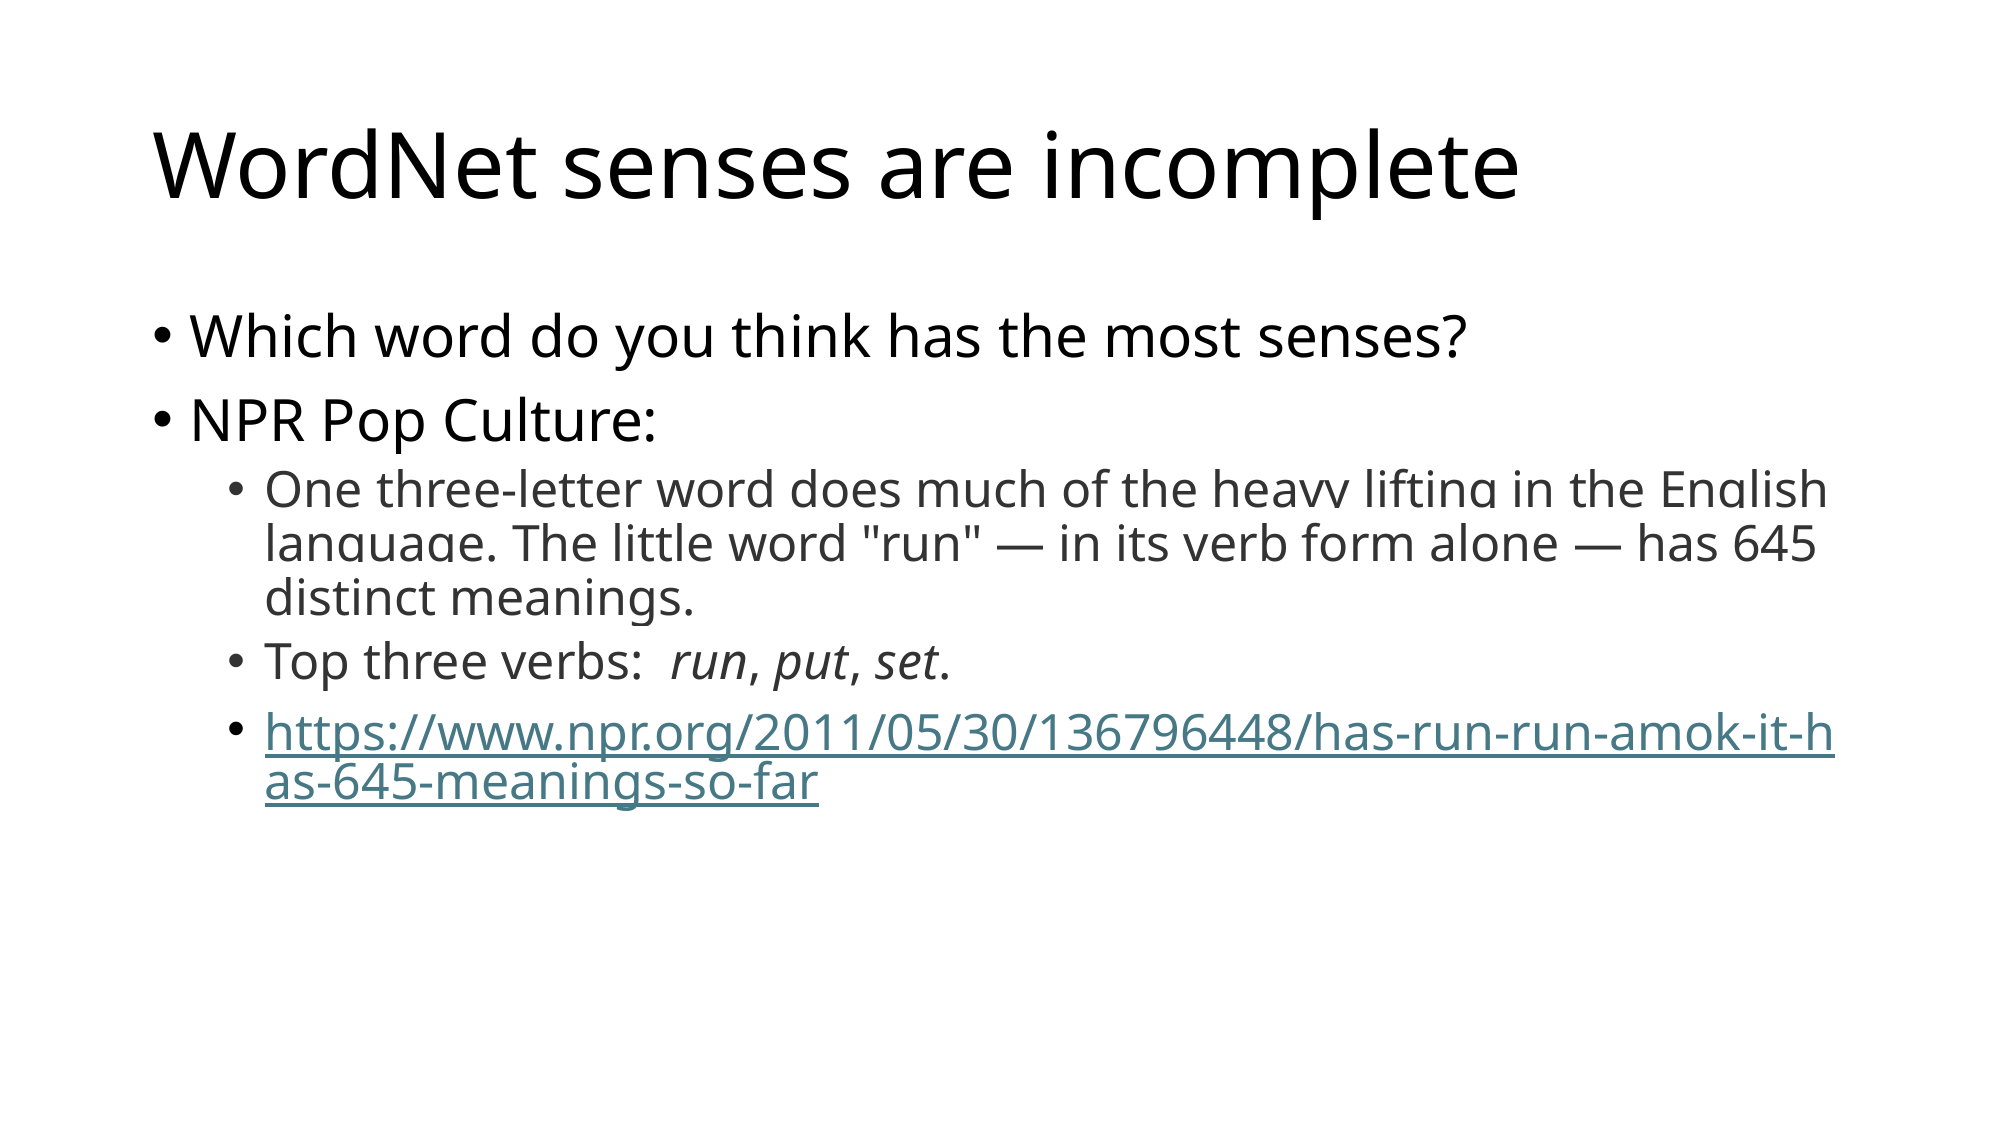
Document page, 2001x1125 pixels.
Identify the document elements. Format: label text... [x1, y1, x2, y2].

list Which word do you think has the most senses? NPR Pop Culture: One three-letter word does much of the heavy lifting in the English language. The little word "run" — in its verb form alone — has 645 distinct meanings. Top three verbs: run, put, set. https://www.npr.org/2011/05/30/136796448/has-run-run-amok-it-has-645-meanings-so-far [137, 299, 1863, 1014]
title WordNet senses are incomplete [137, 59, 1863, 278]
